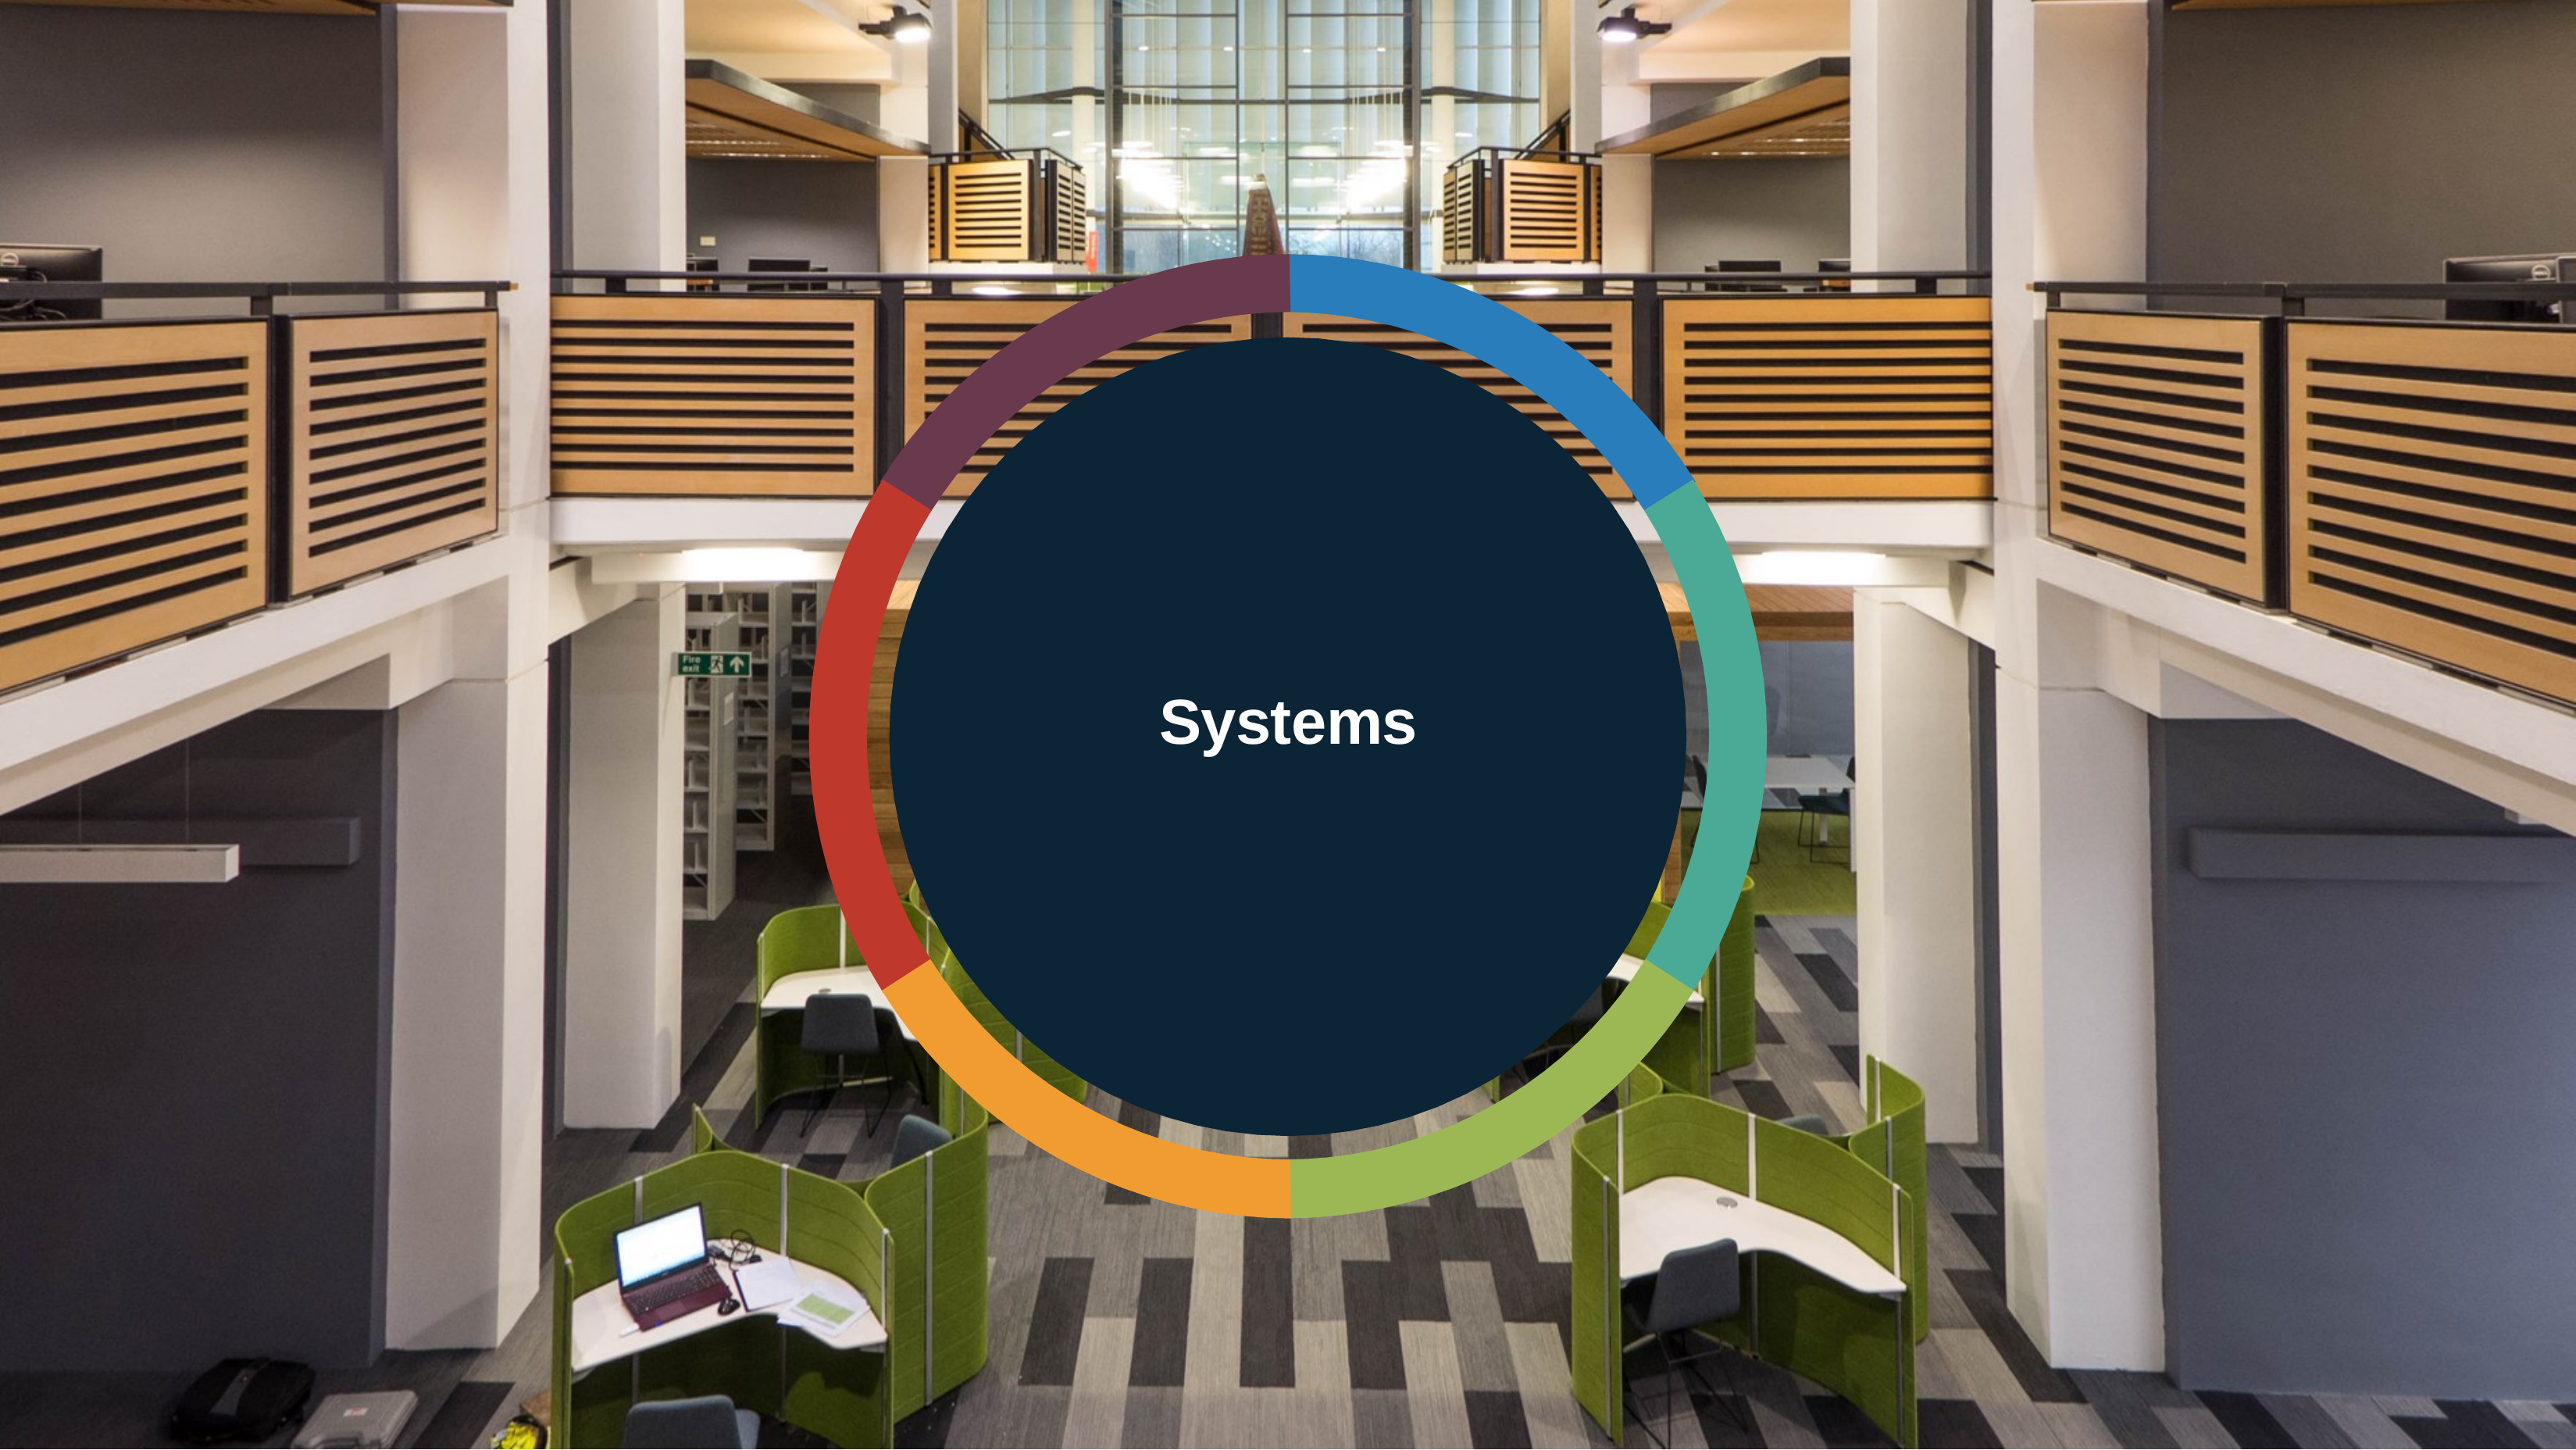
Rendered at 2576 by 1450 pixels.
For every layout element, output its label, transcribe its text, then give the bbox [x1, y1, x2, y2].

text_box [808, 479, 932, 991]
text_box [1290, 254, 1697, 510]
text_box [879, 254, 1291, 511]
picture [0, 0, 2576, 1449]
text_box [1643, 479, 1768, 991]
text_box Systems [967, 680, 1608, 758]
text_box [882, 959, 1291, 1219]
text_box [1289, 959, 1694, 1219]
